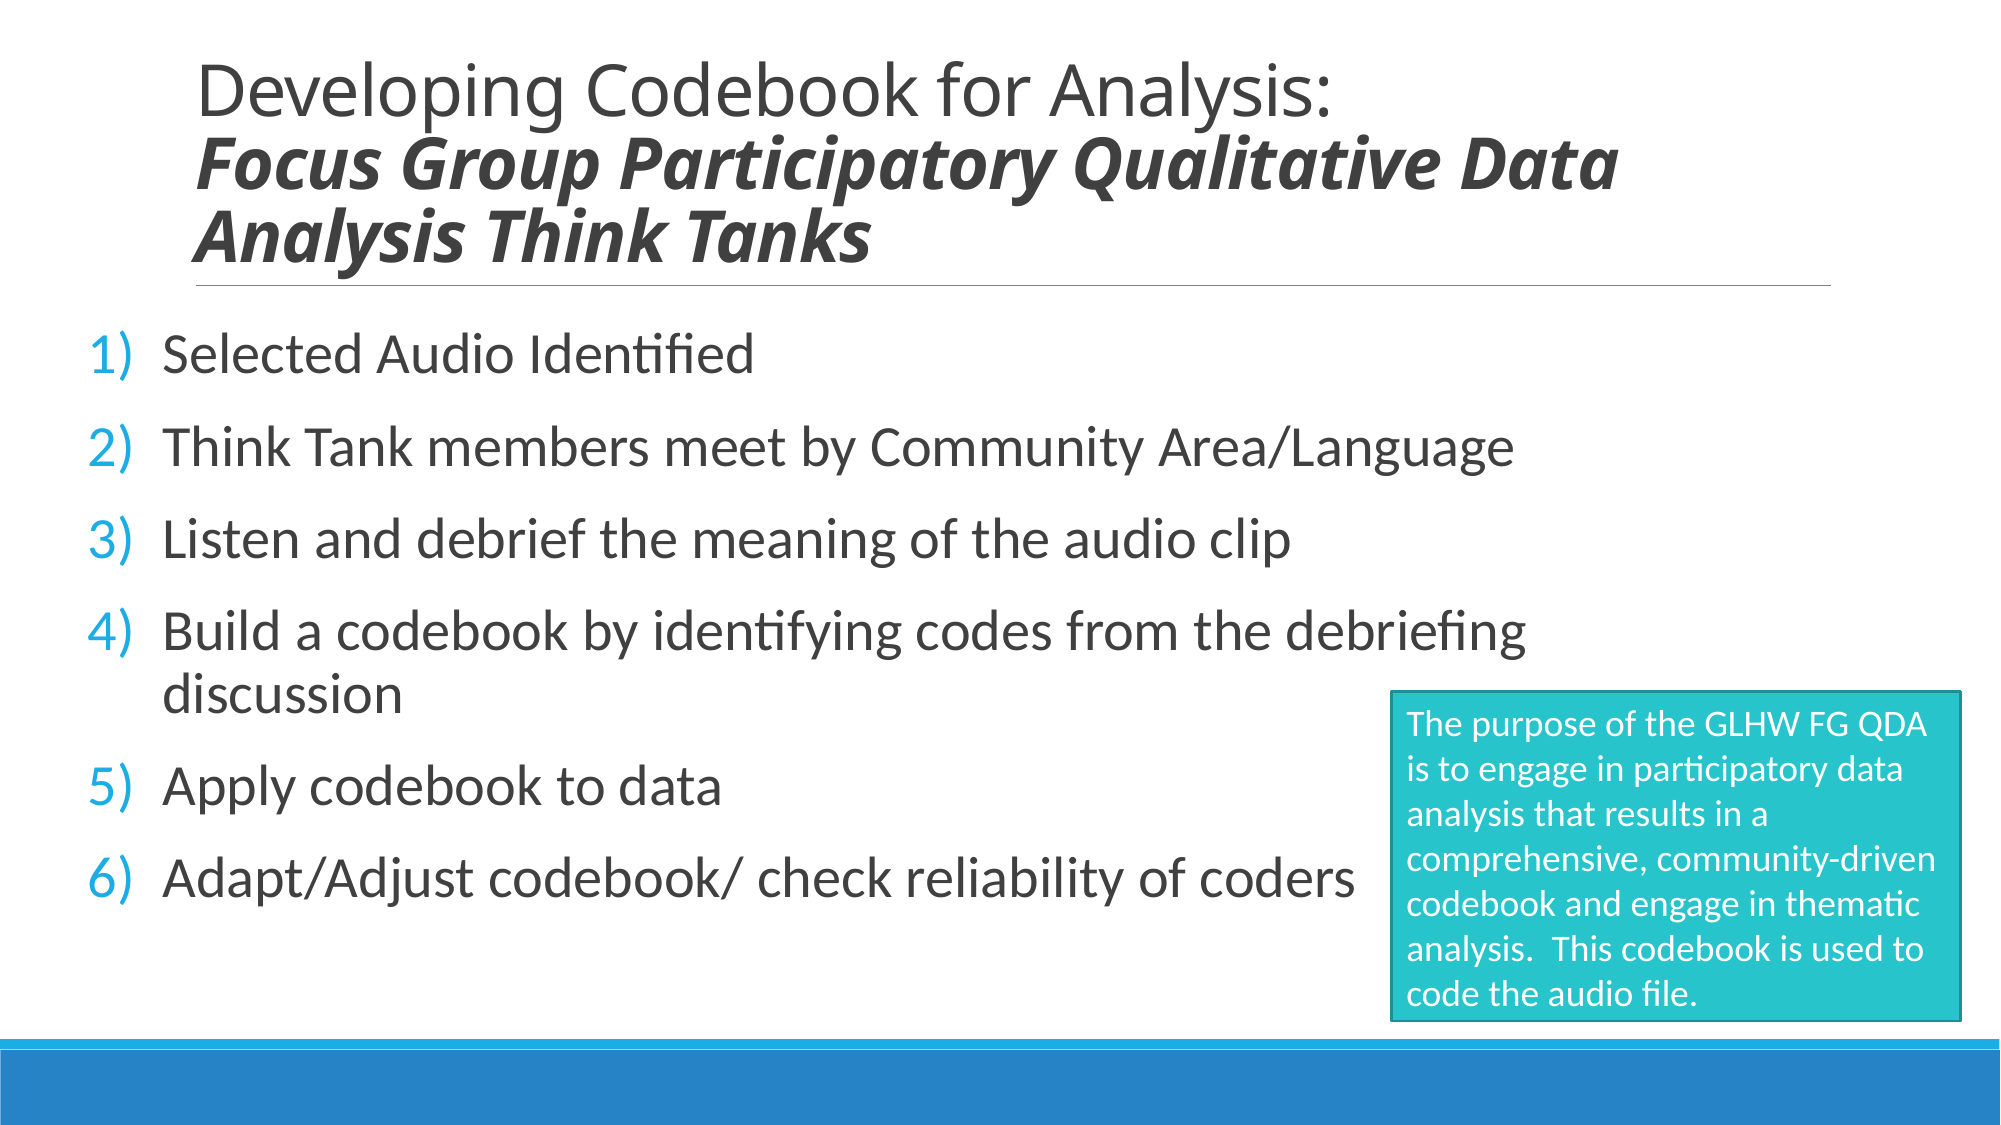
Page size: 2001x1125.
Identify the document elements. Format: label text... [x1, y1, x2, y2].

text_box The purpose of the GLHW FG QDA is to engage in participatory data analysis that results in a comprehensive, community-driven codebook and engage in thematic analysis. This codebook is used to code the audio file. [1390, 690, 1962, 1022]
list Selected Audio Identified Think Tank members meet by Community Area/Language Listen and debrief the meaning of the audio clip Build a codebook by identifying codes from the debriefing discussion Apply codebook to data Adapt/Adjust codebook/ check reliability of coders [87, 316, 1738, 976]
title Developing Codebook for Analysis: Focus Group Participatory Qualitative Data Analysis Think Tanks [180, 47, 1882, 285]
